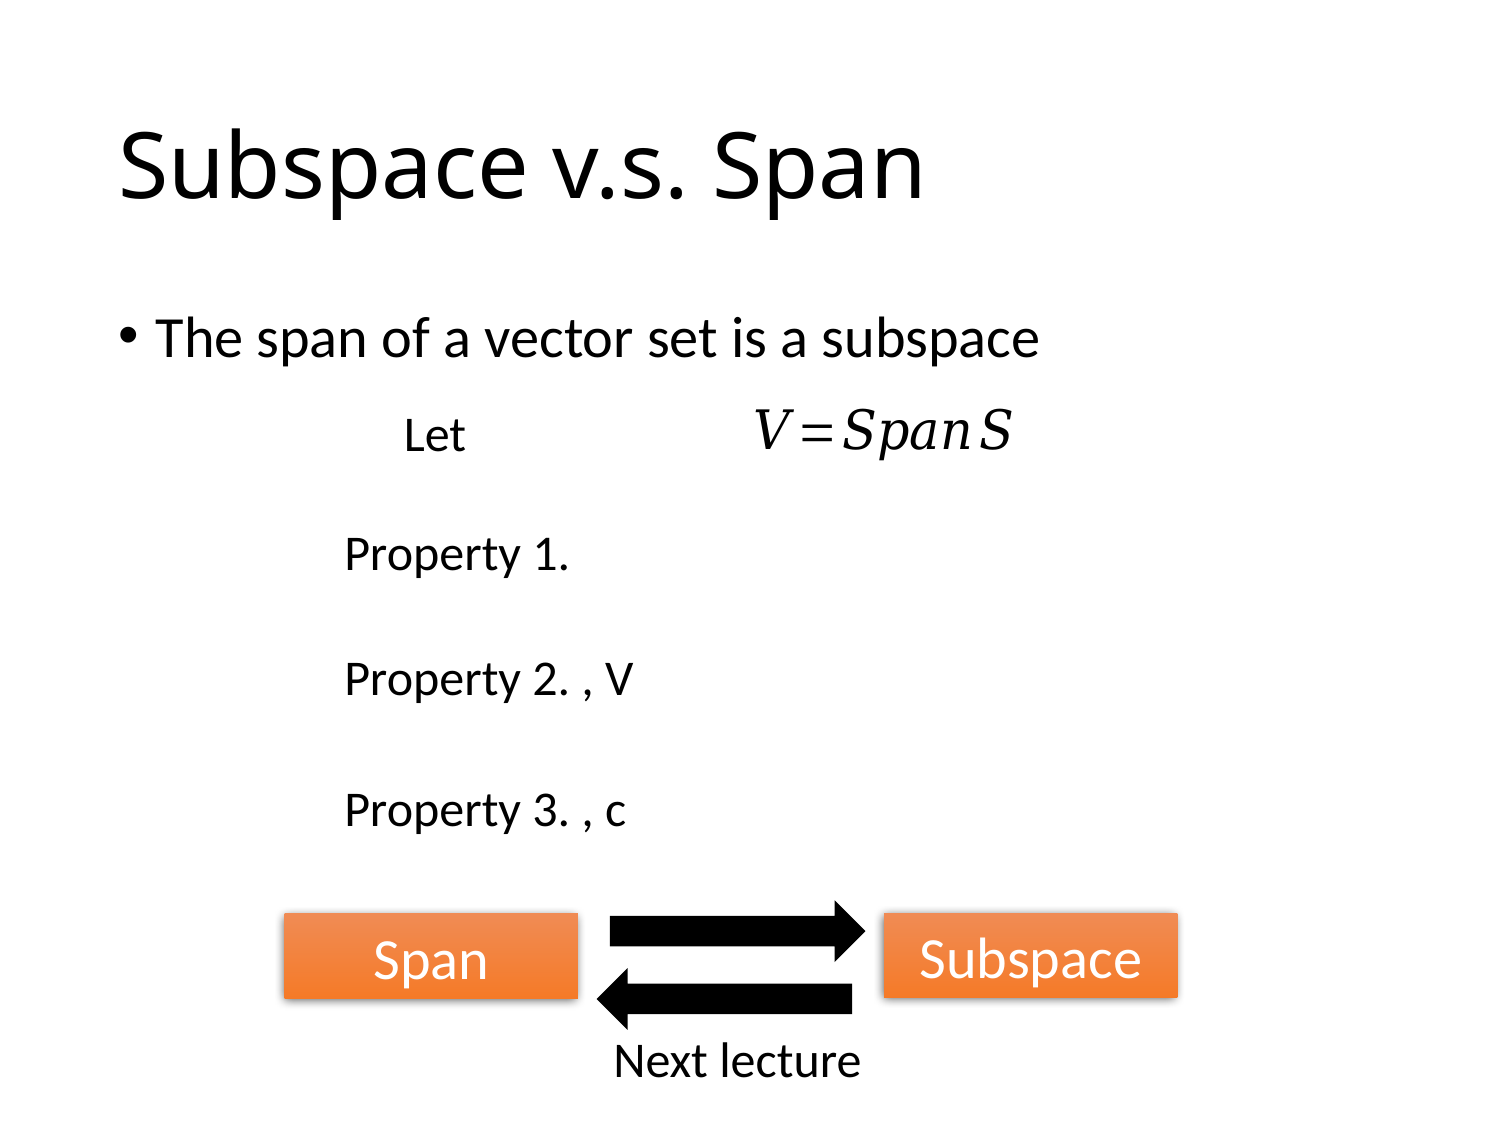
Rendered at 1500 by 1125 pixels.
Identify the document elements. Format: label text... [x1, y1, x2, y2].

text_box [609, 900, 866, 963]
text_box Span [284, 913, 578, 999]
title Subspace v.s. Span [103, 59, 1397, 278]
text_box Next lecture [587, 1020, 888, 1096]
text_box [596, 968, 853, 1020]
list The span of a vector set is a subspace [103, 299, 1397, 1014]
text_box Subspace [884, 913, 1178, 998]
